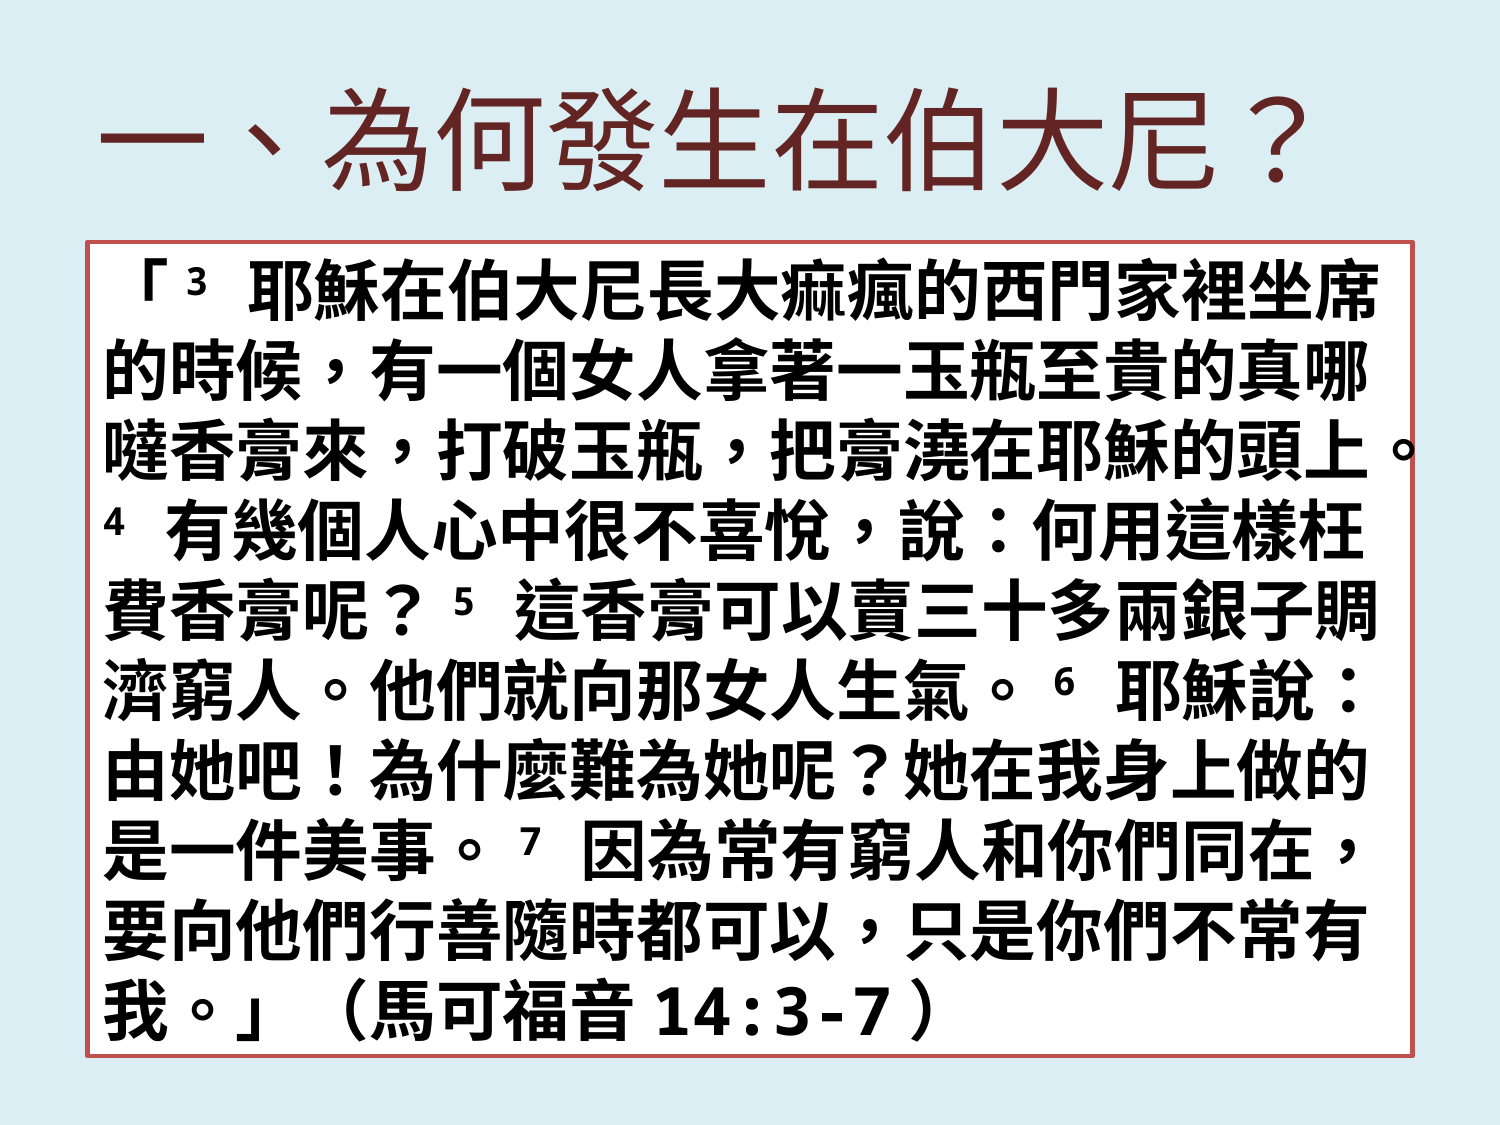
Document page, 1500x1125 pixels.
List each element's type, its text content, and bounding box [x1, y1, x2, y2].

text_box 一、為何發生在伯大尼？ [81, 62, 1349, 213]
text_box 「3 耶穌在伯大尼長大痲瘋的西門家裡坐席的時候，有一個女人拿著一玉瓶至貴的真哪噠香膏來，打破玉瓶，把膏澆在耶穌的頭上。4 有幾個人心中很不喜悅，說：何用這樣枉費香膏呢？5 這香膏可以賣三十多兩銀子賙濟窮人。他們就向那女人生氣。6 耶穌說：由她吧！為什麼難為她呢？她在我身上做的是一件美事。7 因為常有窮人和你們同在，要向他們行善隨時都可以，只是你們不常有我。」（馬可福音14:3-7） [85, 240, 1415, 1058]
